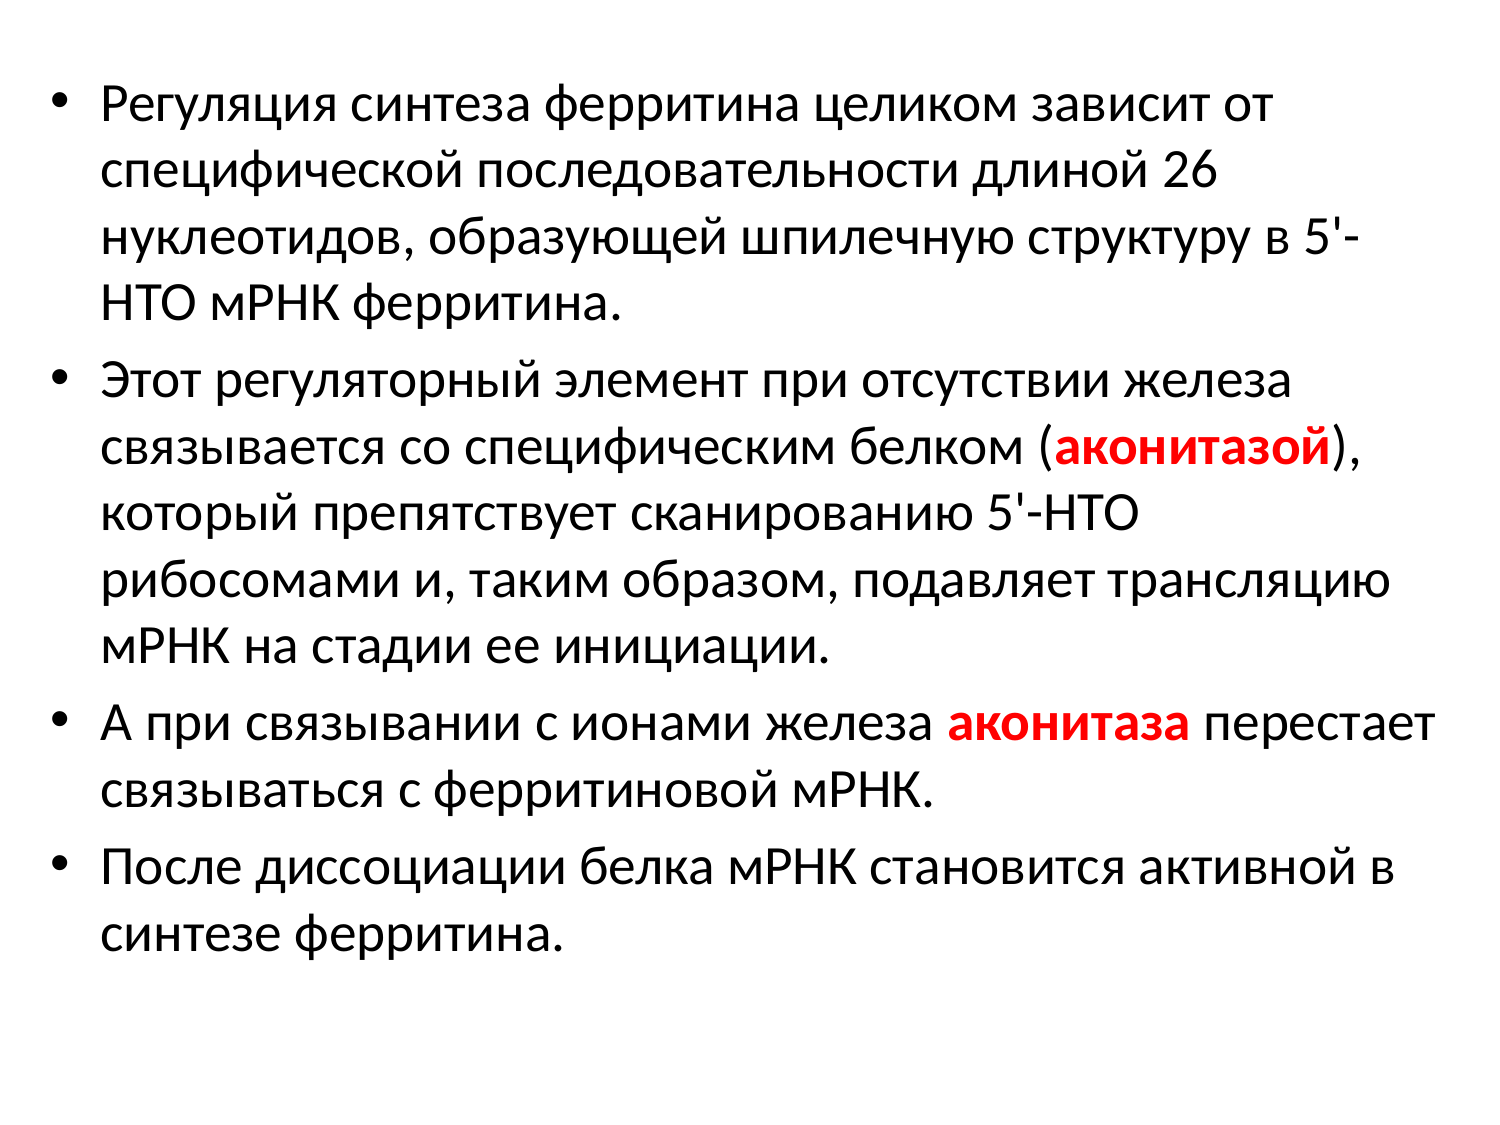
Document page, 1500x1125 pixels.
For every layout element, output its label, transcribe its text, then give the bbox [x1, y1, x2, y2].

list Регуляция синтеза ферритина целиком зависит от специфической последовательности длиной 26 нуклеотидов, образующей шпилечную структуру в 5'-НТО мРНК ферритина. Этот регуляторный элемент при отсутствии железа связывается со специфическим белком (аконитазой), который препятствует сканированию 5'-НТО рибосомами и, таким образом, подавляет трансляцию мРНК на стадии ее инициации. А при связывании с ионами железа аконитаза перестает связываться с ферритиновой мРНК. После диссоциации белка мРНК становится активной в синтезе ферритина. [35, 58, 1465, 973]
